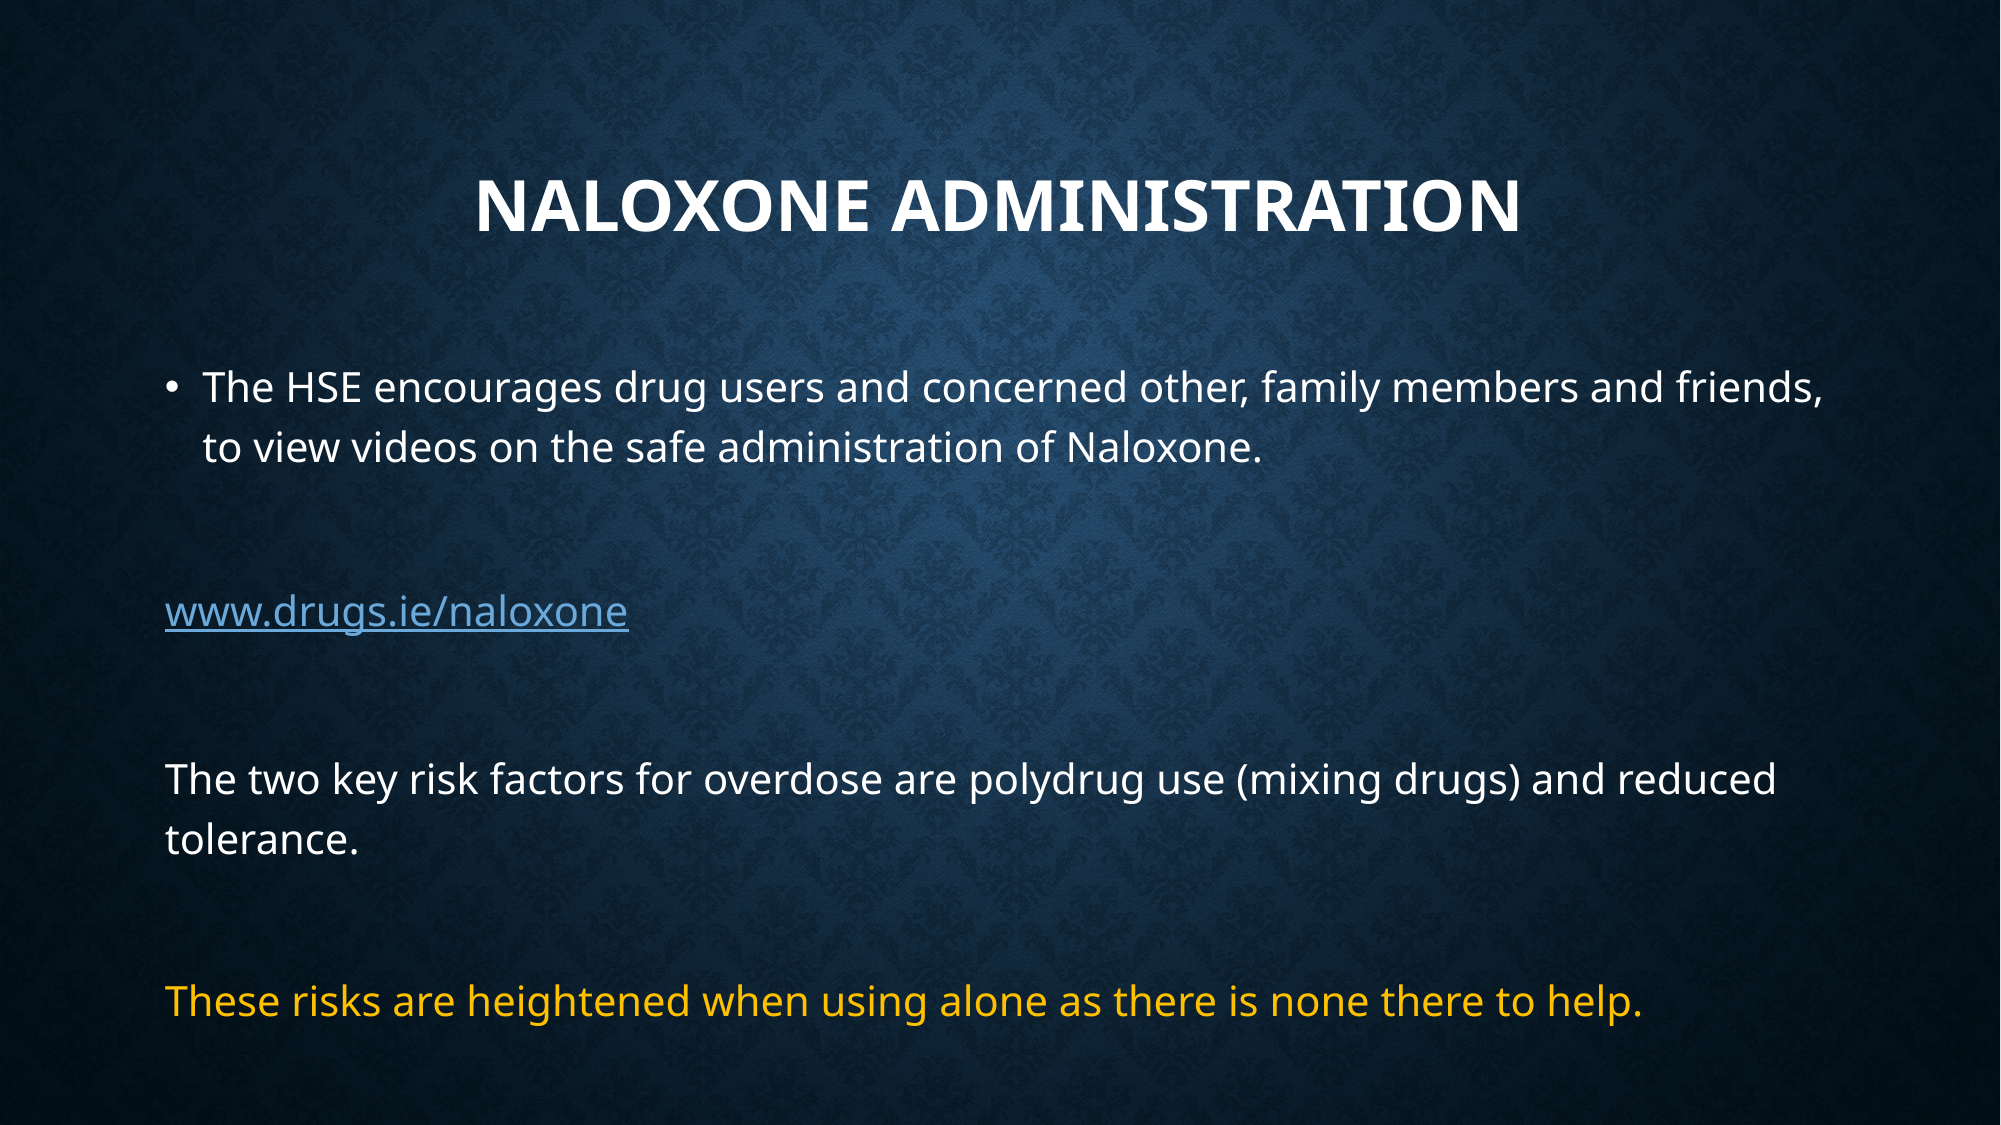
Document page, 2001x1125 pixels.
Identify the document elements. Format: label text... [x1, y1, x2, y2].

title Naloxone administration [149, 99, 1849, 318]
list The HSE encourages drug users and concerned other, family members and friends, to view videos on the safe administration of Naloxone. www.drugs.ie/naloxone The two key risk factors for overdose are polydrug use (mixing drugs) and reduced tolerance. These risks are heightened when using alone as there is none there to help. [149, 343, 1849, 1064]
